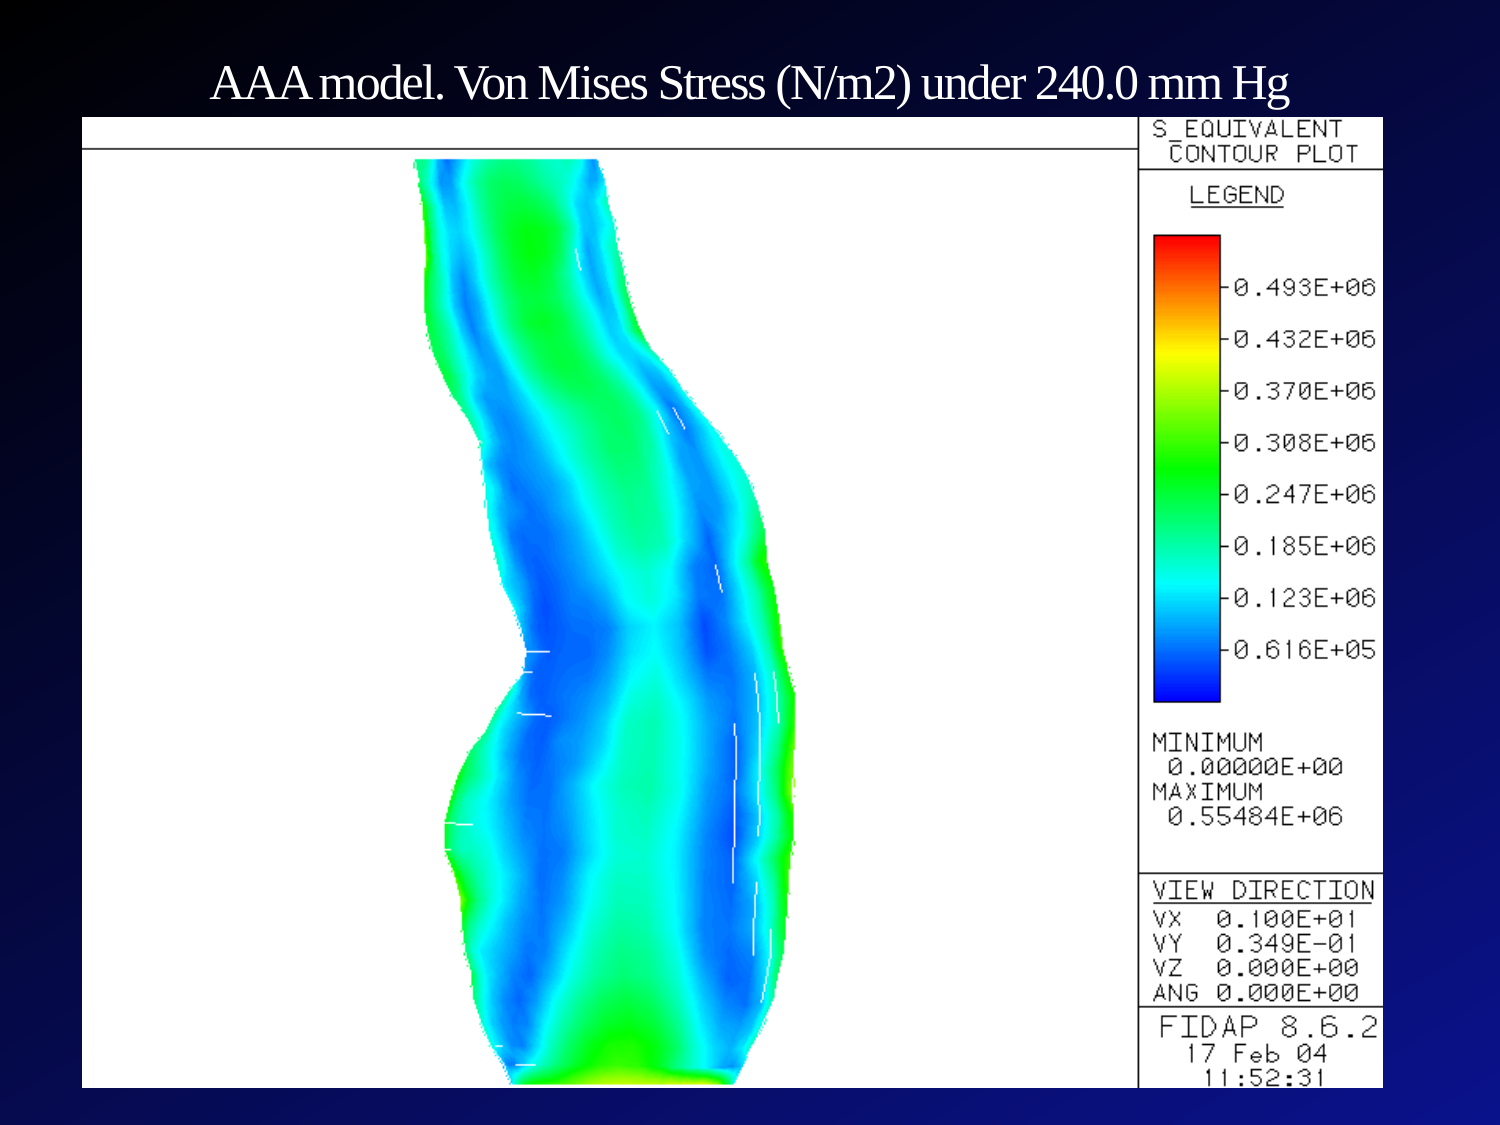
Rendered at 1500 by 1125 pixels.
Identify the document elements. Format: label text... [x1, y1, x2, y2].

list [81, 116, 1384, 1089]
text_box AAA model. Von Mises Stress (N/m2) under 240.0 mm Hg [29, 42, 1471, 164]
